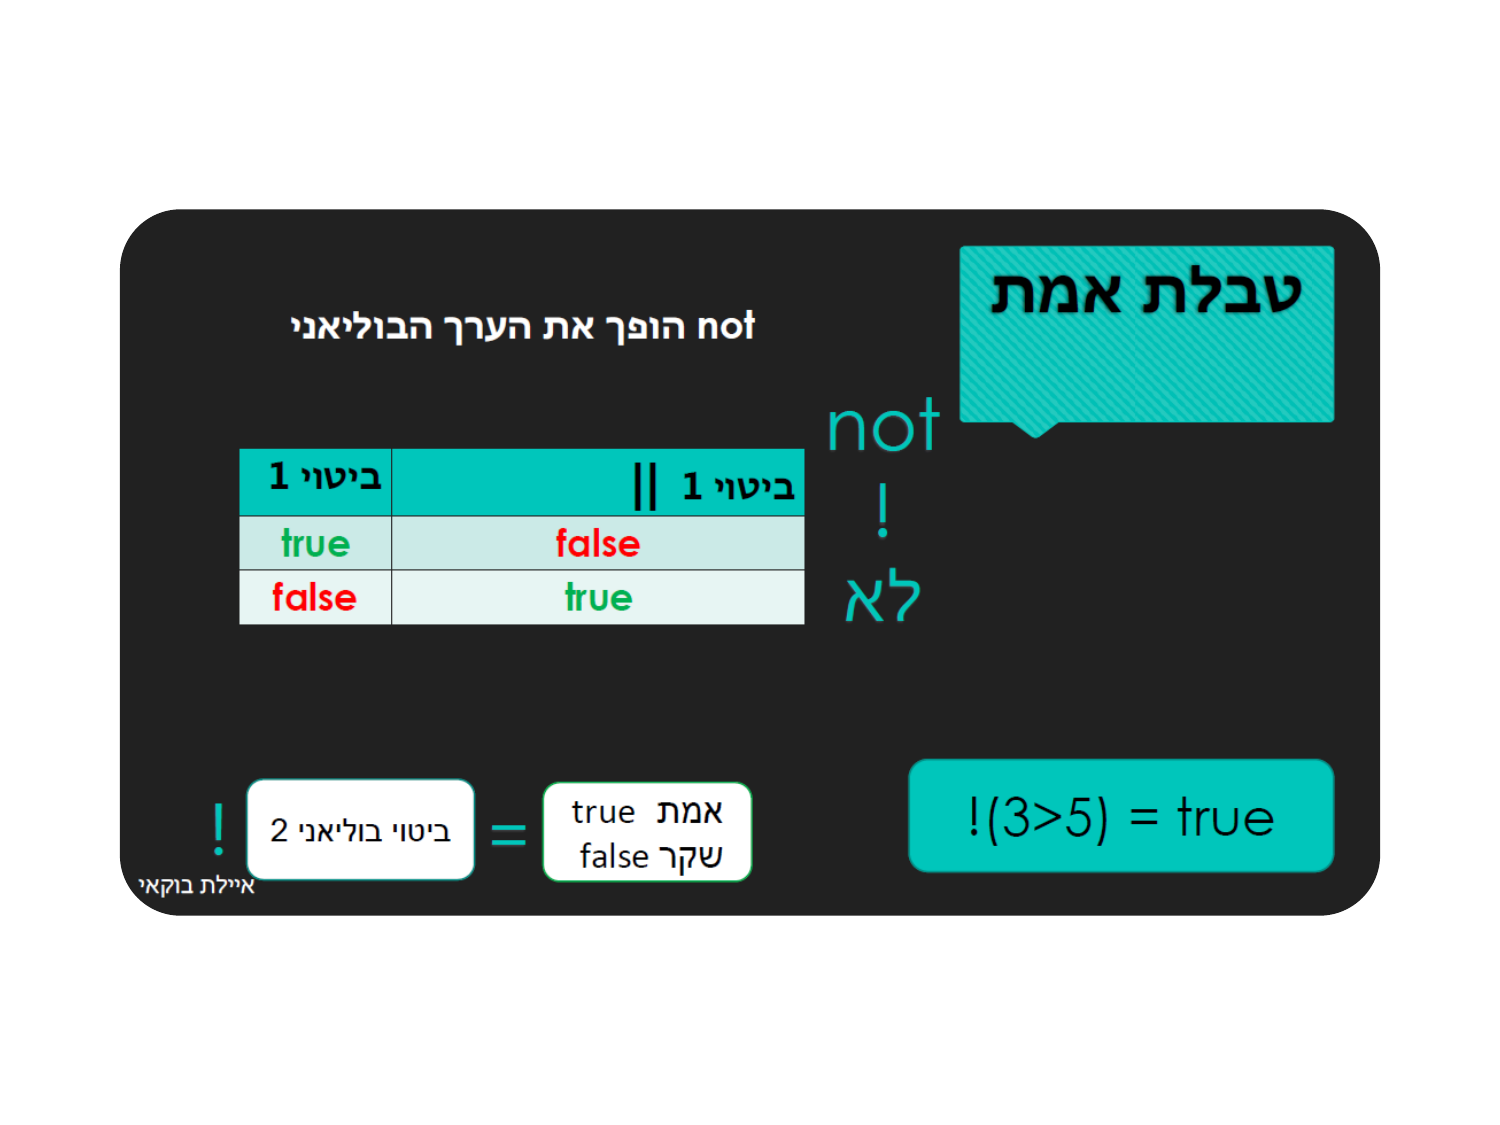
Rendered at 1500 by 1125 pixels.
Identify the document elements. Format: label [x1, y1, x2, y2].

picture [119, 209, 1381, 916]
